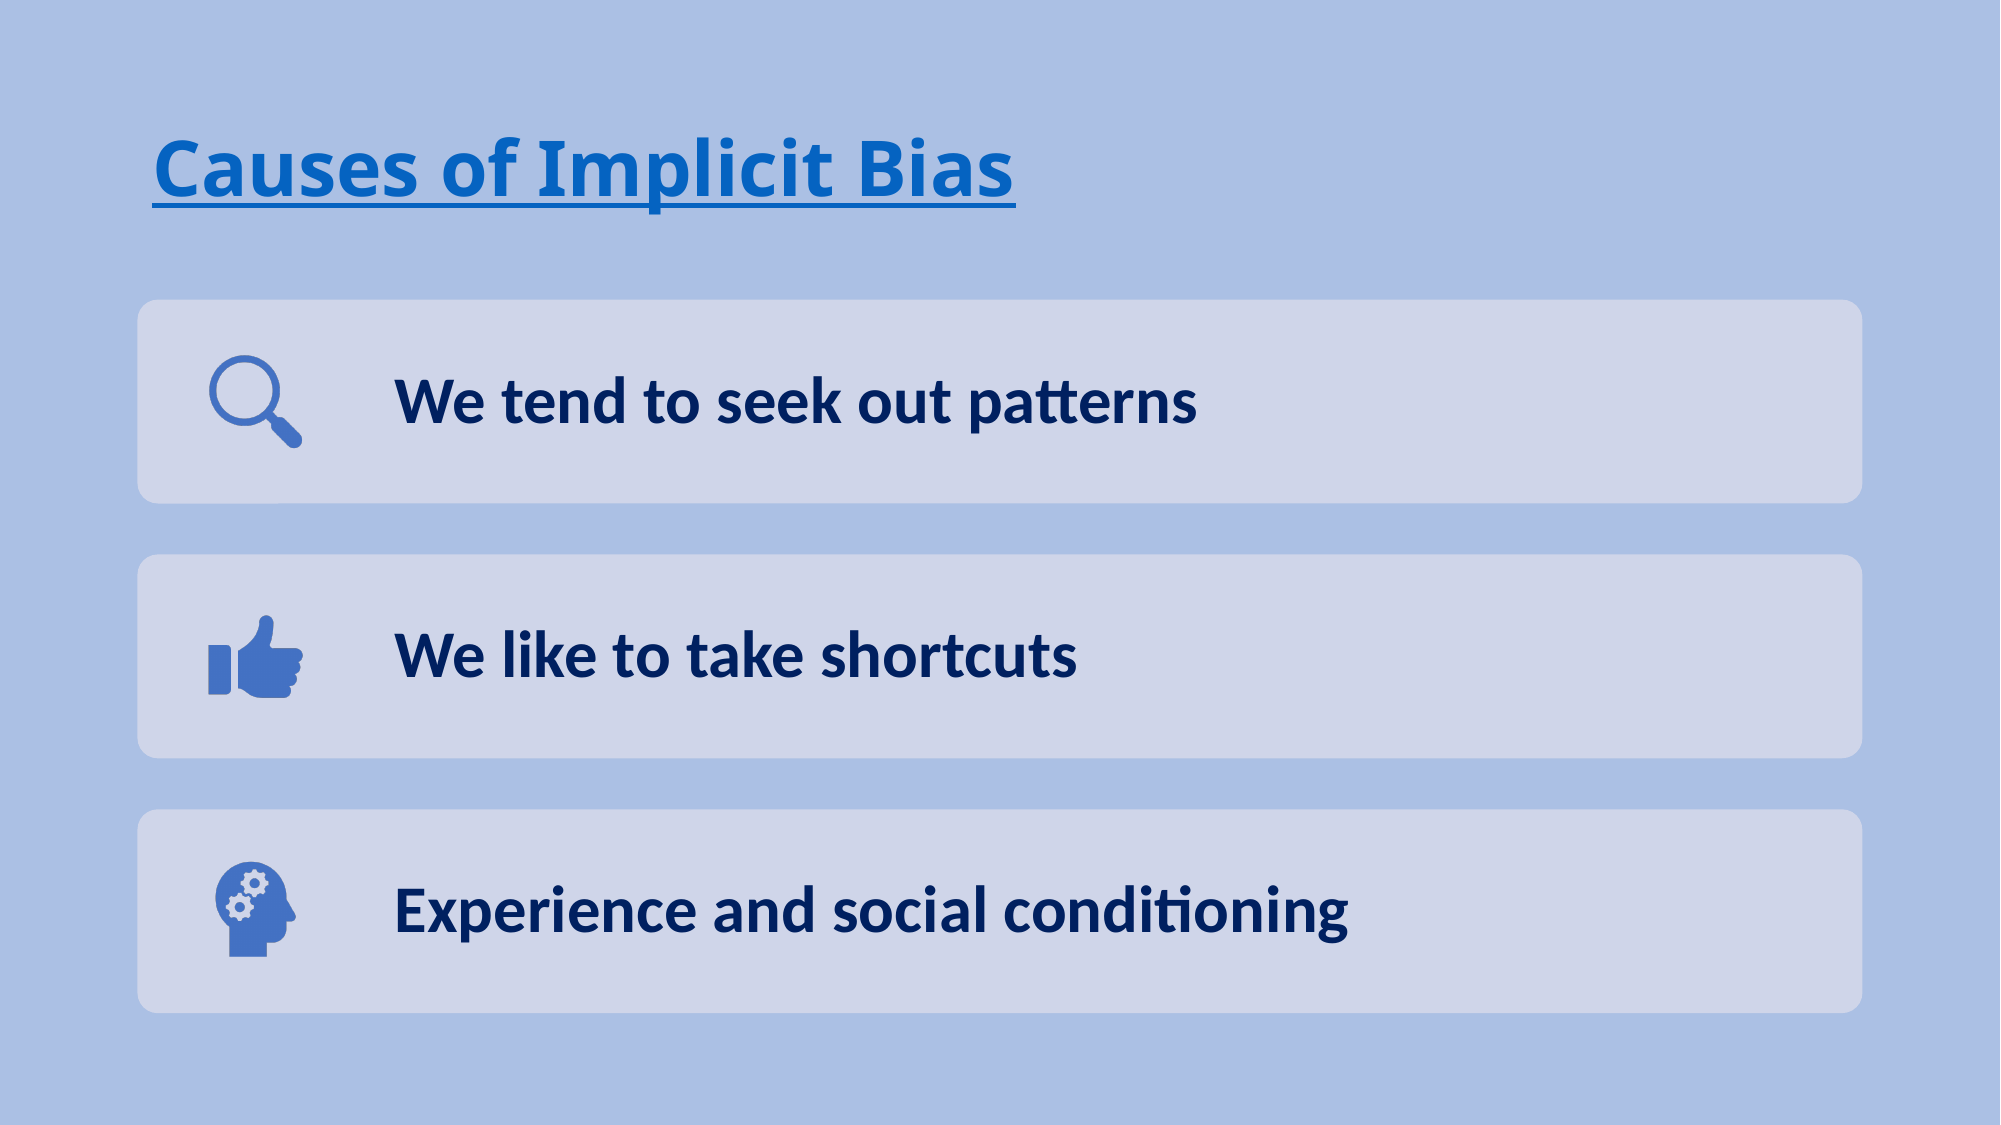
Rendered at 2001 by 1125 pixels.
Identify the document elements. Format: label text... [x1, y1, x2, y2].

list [137, 299, 1863, 1014]
title Causes of Implicit Bias [137, 59, 1863, 278]
